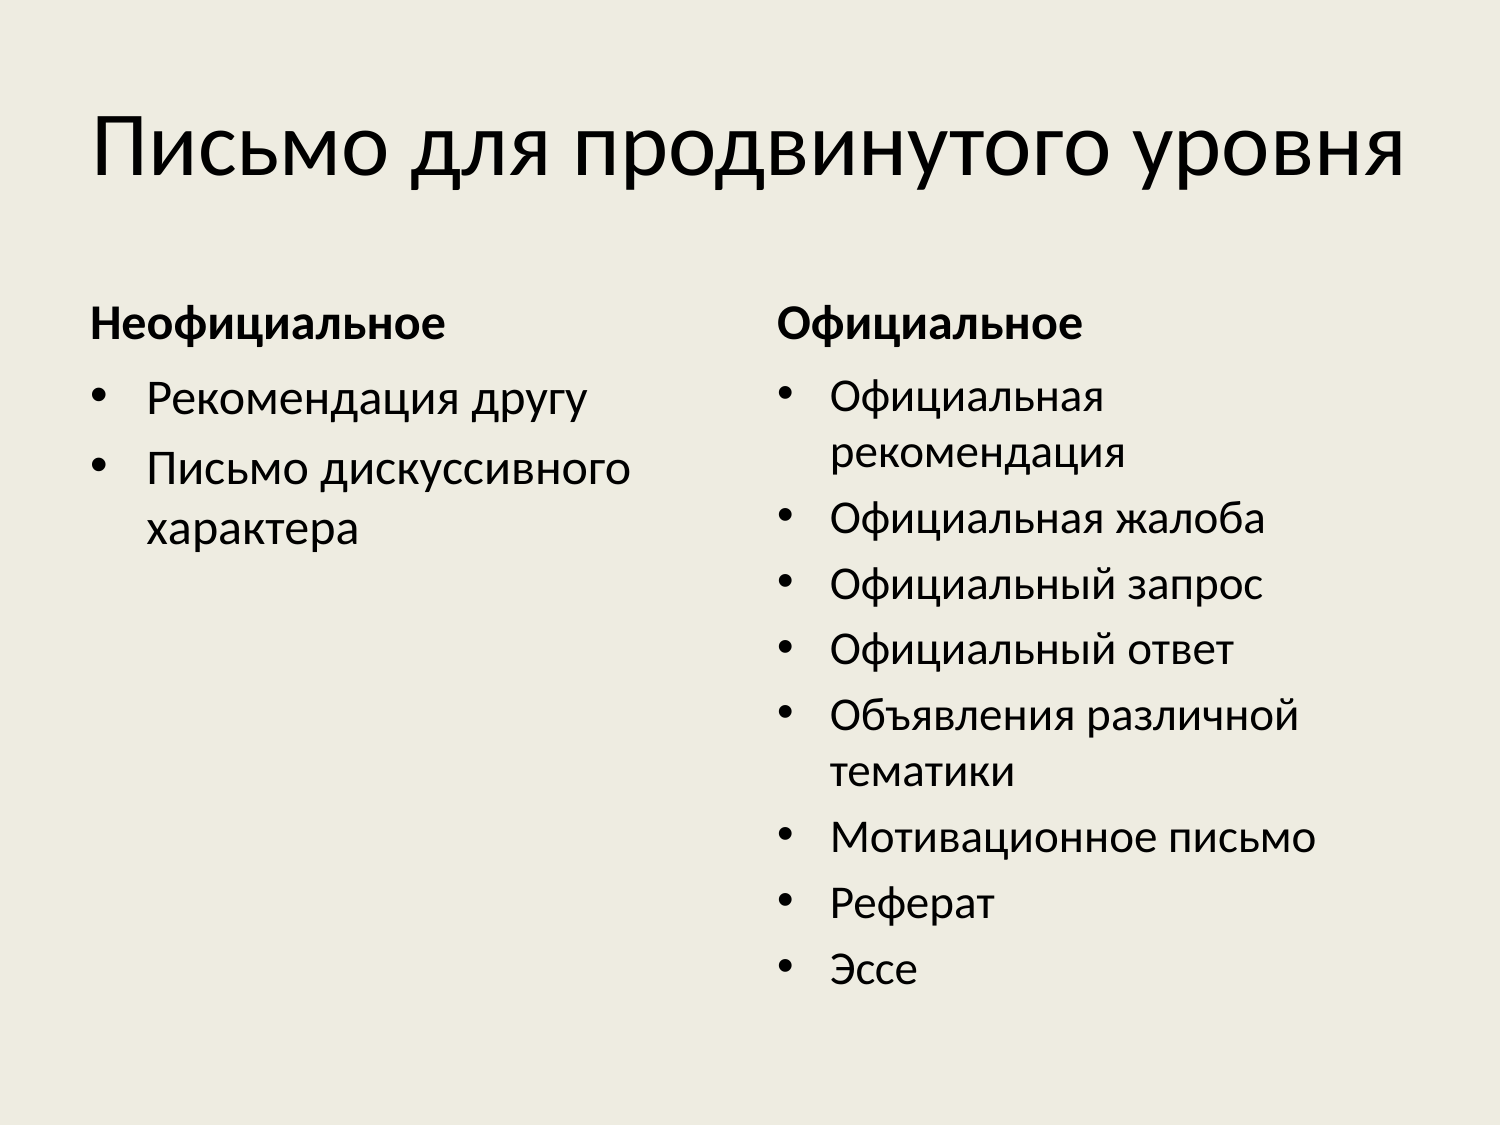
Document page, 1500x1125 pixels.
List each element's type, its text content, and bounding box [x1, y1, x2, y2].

list Официальное [761, 251, 1425, 356]
title Письмо для продвинутого уровня [75, 45, 1425, 233]
list Неофициальное [75, 251, 738, 356]
list Официальная рекомендация Официальная жалоба Официальный запрос Официальный ответ Объявления различной тематики Мотивационное письмо Реферат Эссе [761, 356, 1425, 1005]
list Рекомендация другу Письмо дискуссивного характера [75, 356, 738, 1005]
